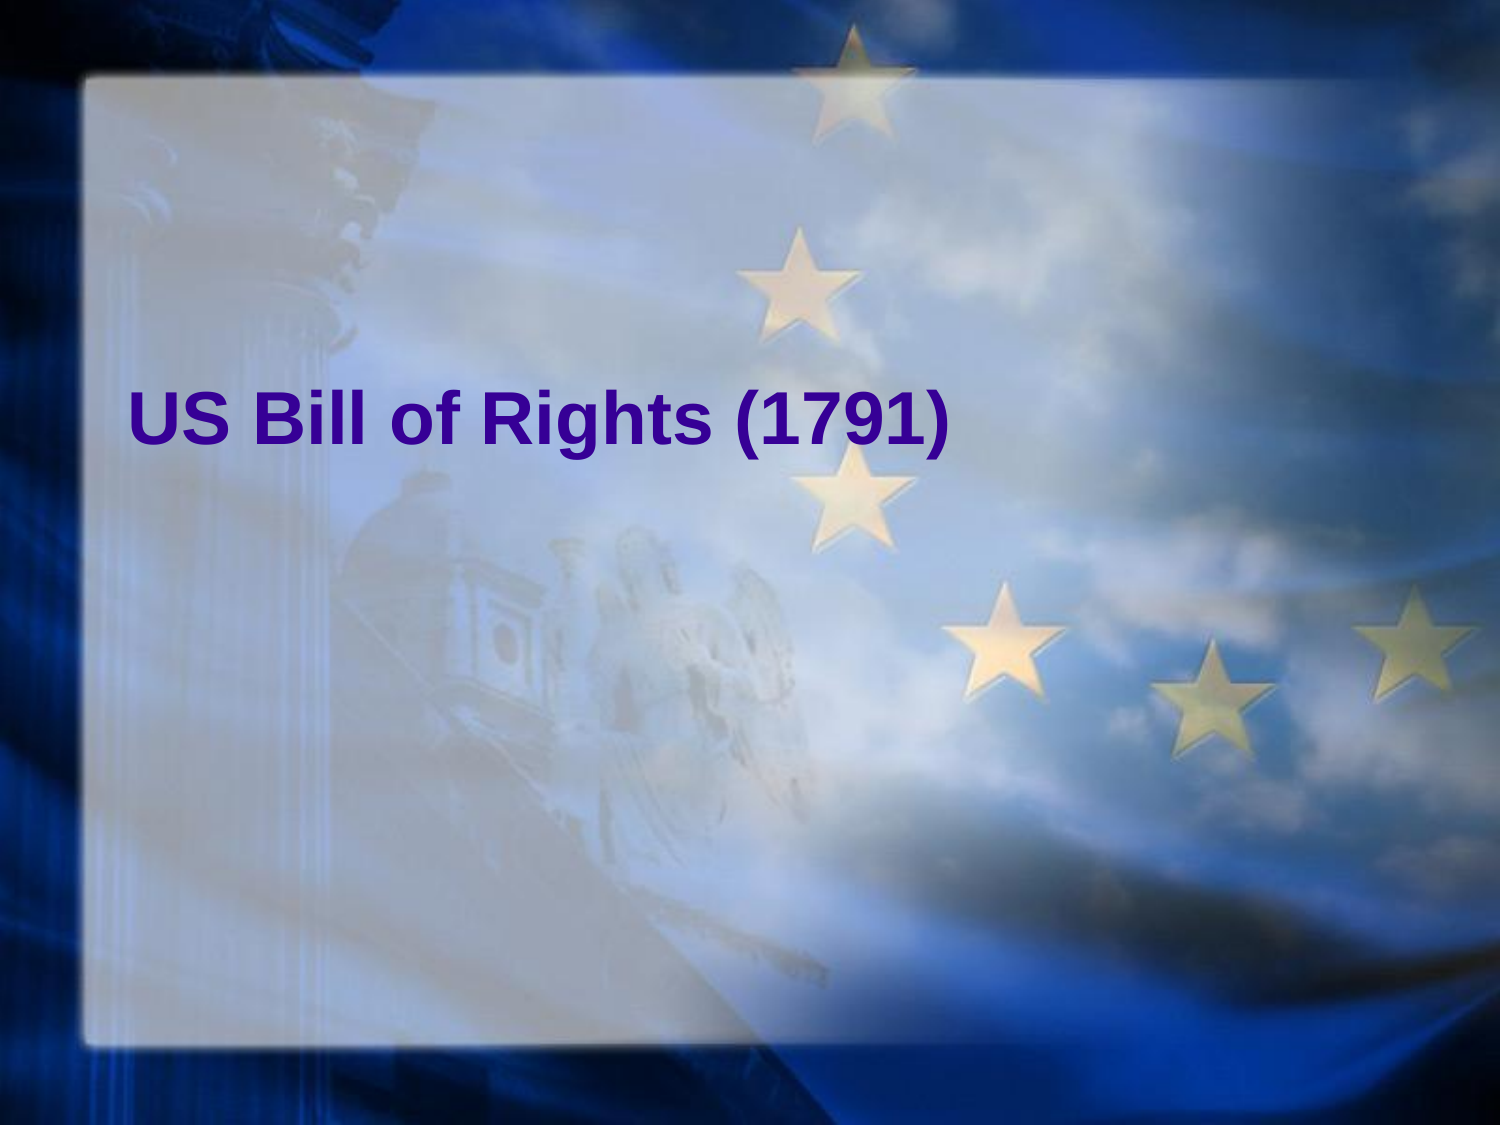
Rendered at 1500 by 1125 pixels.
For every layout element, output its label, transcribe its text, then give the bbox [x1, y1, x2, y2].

picture [0, 0, 1500, 1125]
title US Bill of Rights (1791) [112, 362, 1388, 550]
